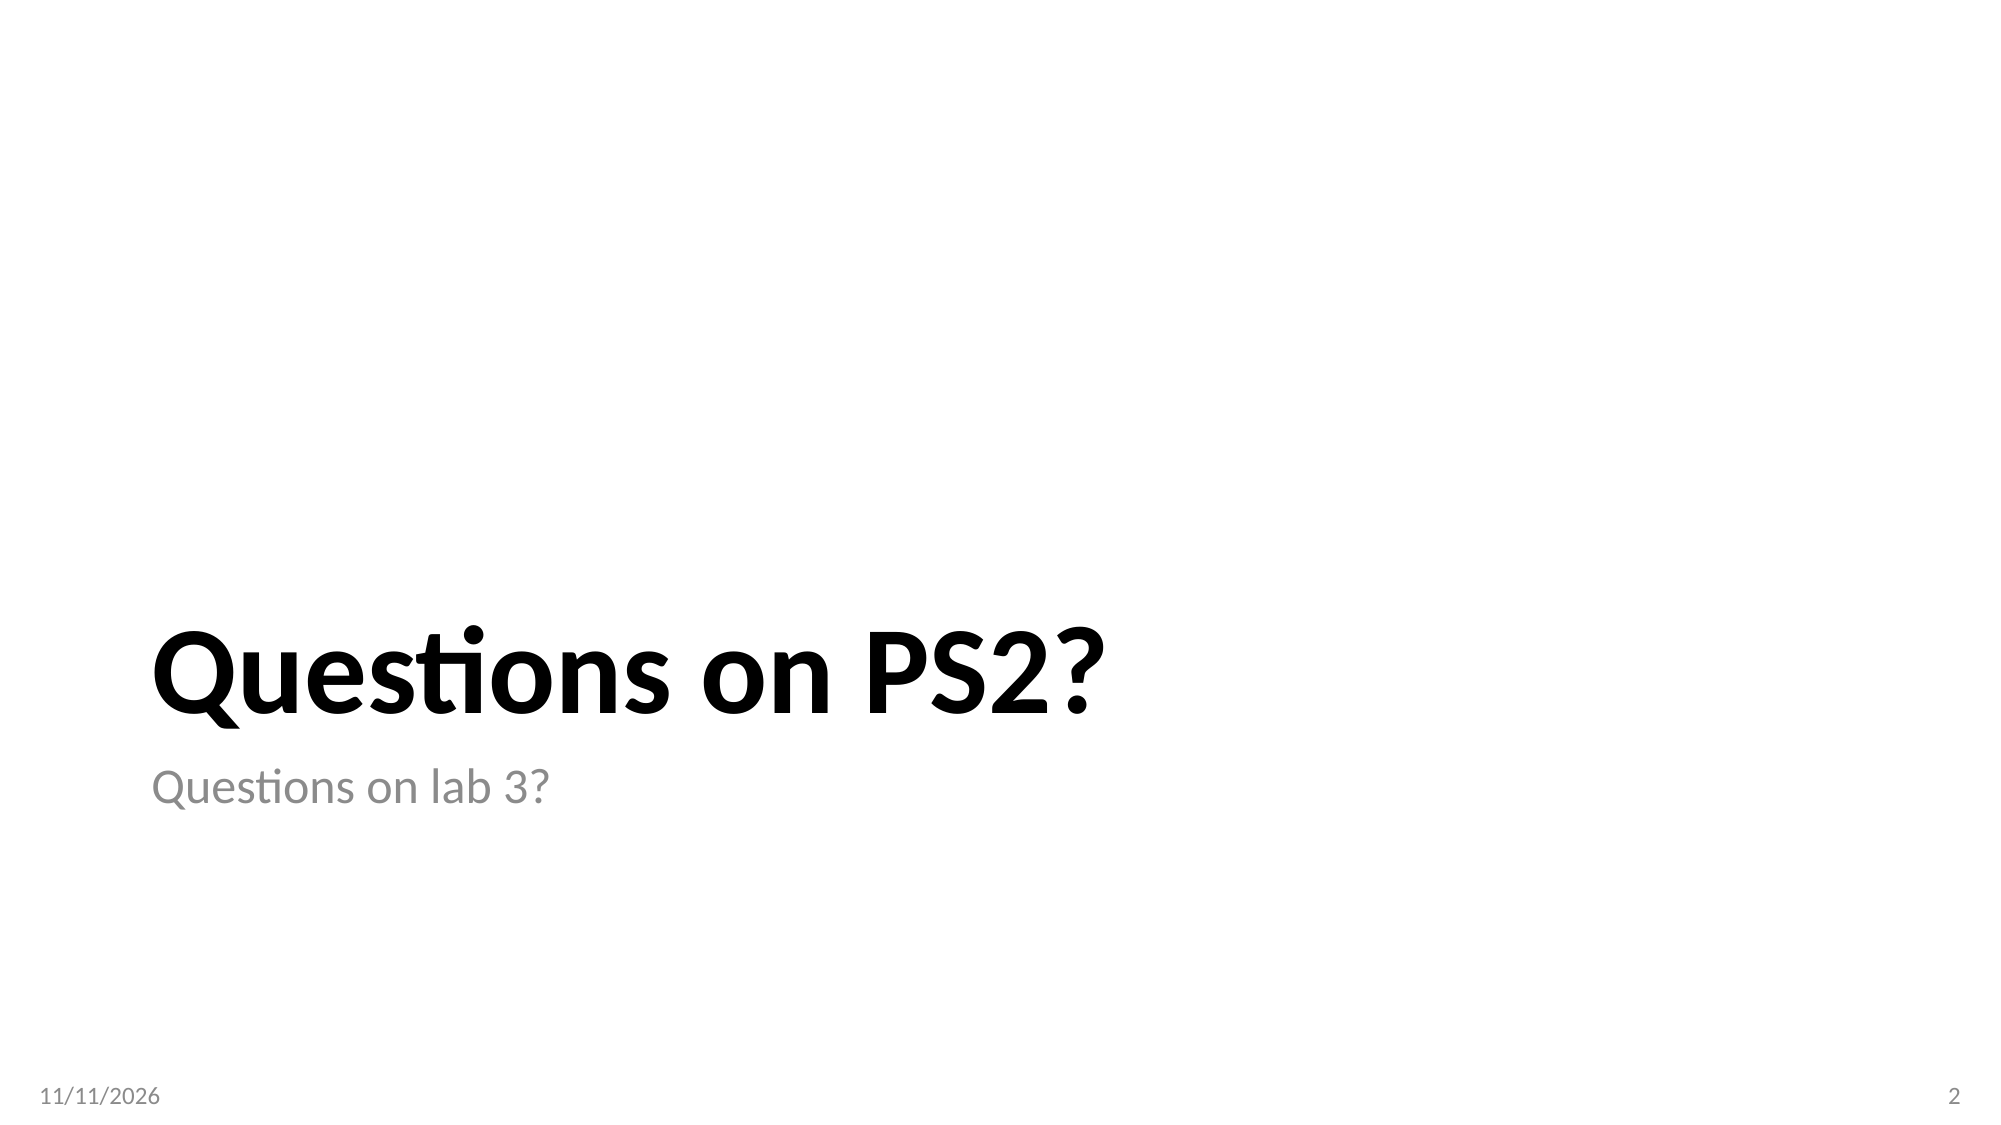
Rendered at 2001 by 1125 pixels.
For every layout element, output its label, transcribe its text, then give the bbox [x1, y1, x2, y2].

list Questions on lab 3? [136, 752, 1862, 999]
title Questions on PS2? [136, 280, 1862, 749]
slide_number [39, 1064, 490, 1125]
slide_number 2 [1510, 1064, 1961, 1125]
